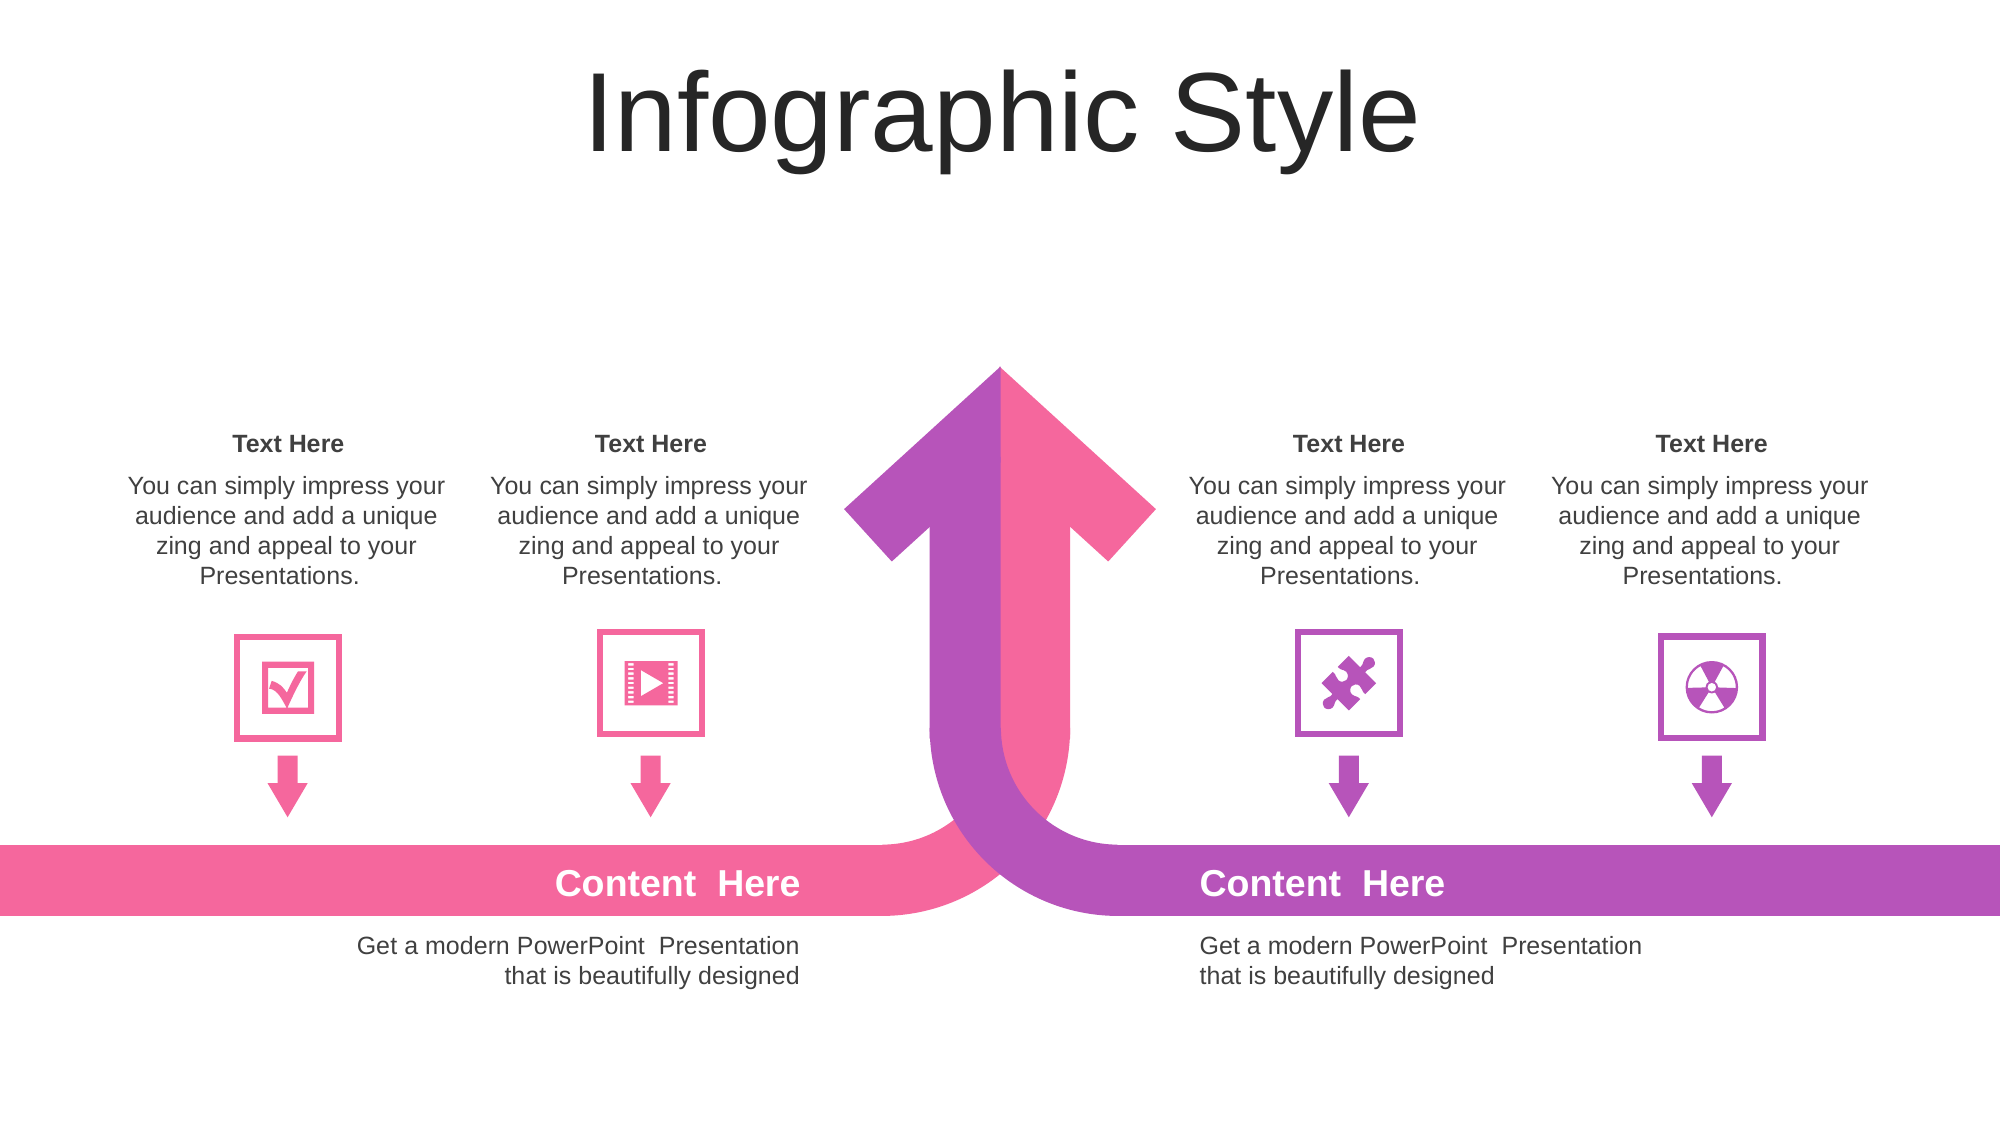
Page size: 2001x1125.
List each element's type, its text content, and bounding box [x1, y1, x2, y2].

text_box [1184, 851, 1674, 999]
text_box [326, 851, 816, 999]
list Infographic Style [53, 55, 1952, 175]
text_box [109, 420, 468, 599]
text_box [1532, 420, 1891, 599]
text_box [0, 428, 2000, 916]
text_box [471, 420, 831, 599]
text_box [1170, 420, 1529, 599]
